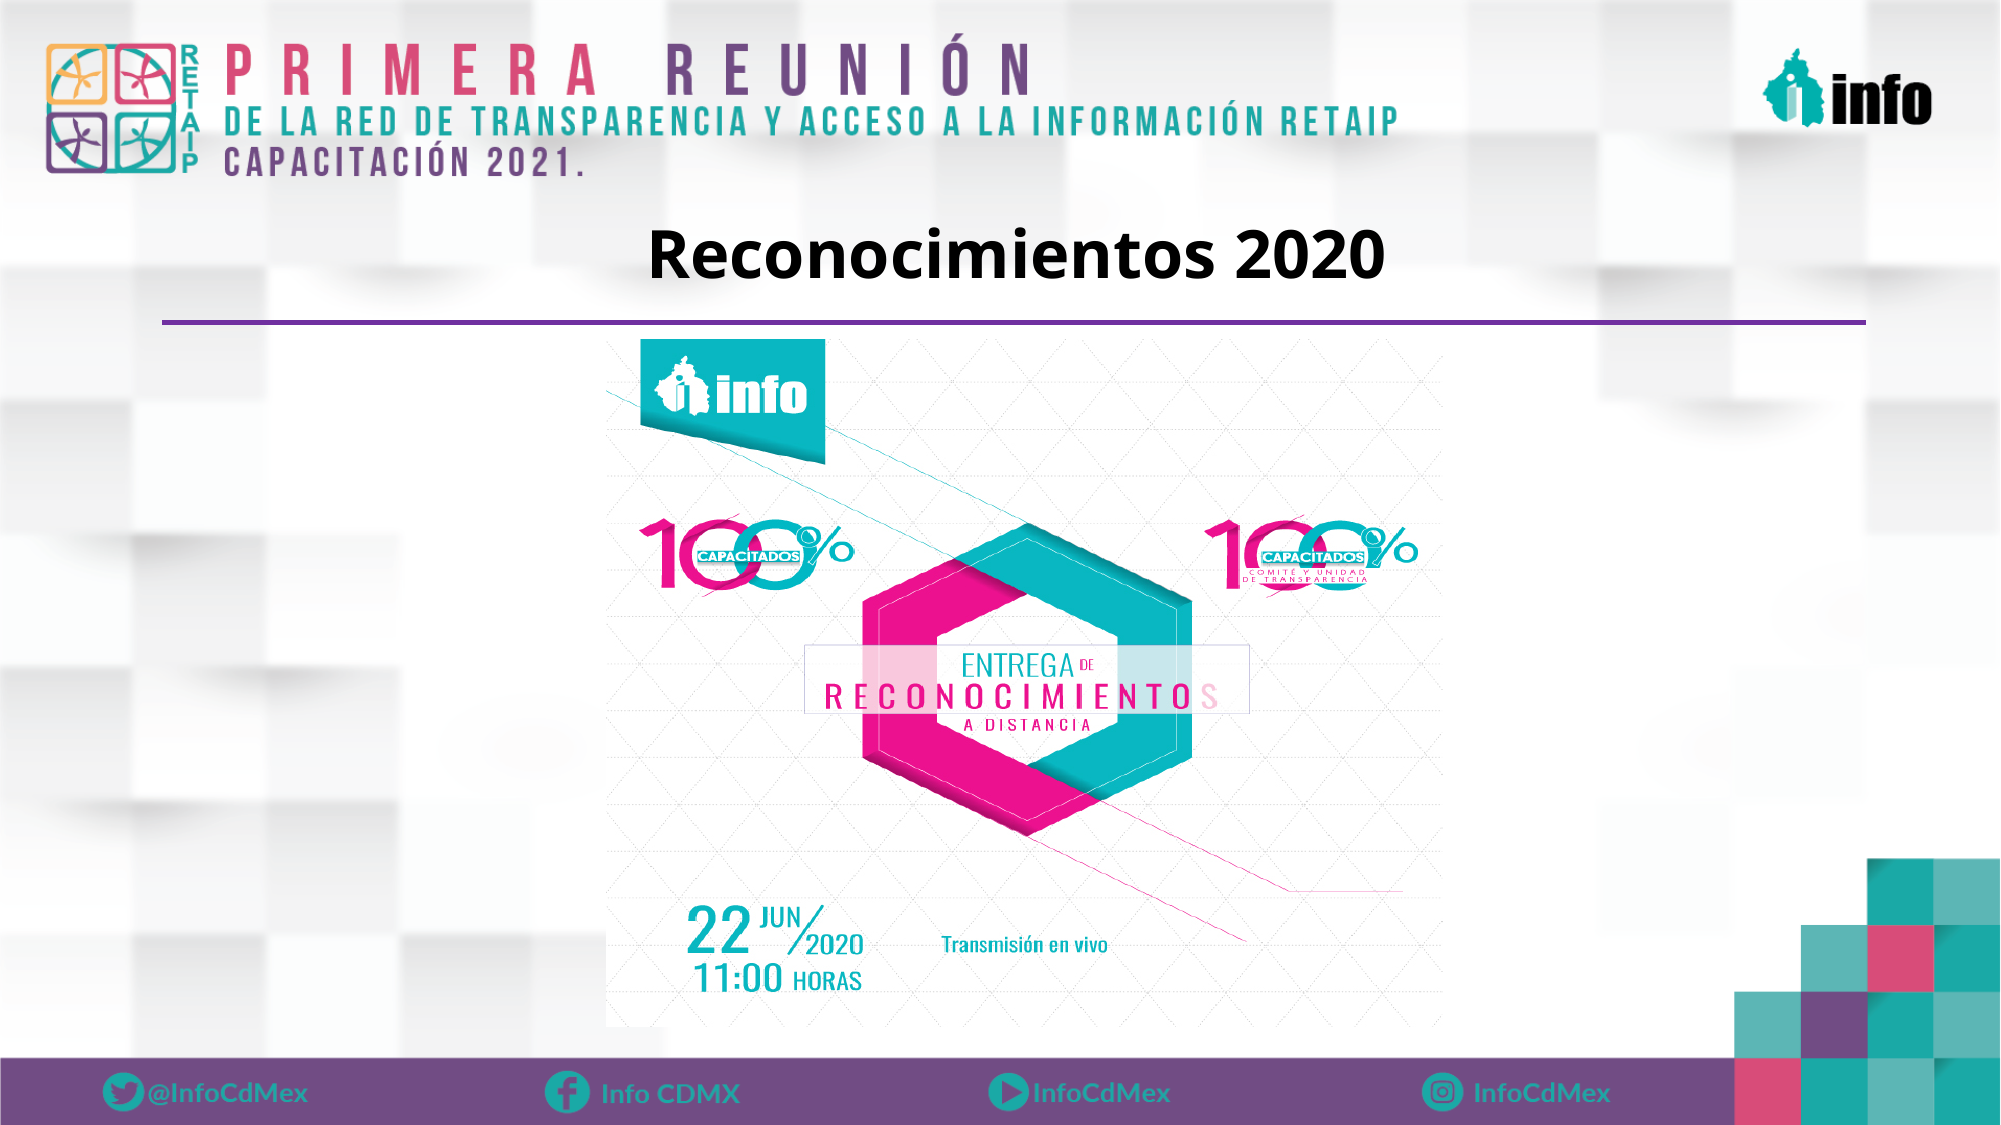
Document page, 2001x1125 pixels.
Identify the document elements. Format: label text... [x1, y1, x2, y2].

list Reconocimientos 2020 [369, 325, 1664, 427]
picture [0, 0, 2001, 1125]
list Reconocimientos 2020 [369, 213, 1664, 320]
